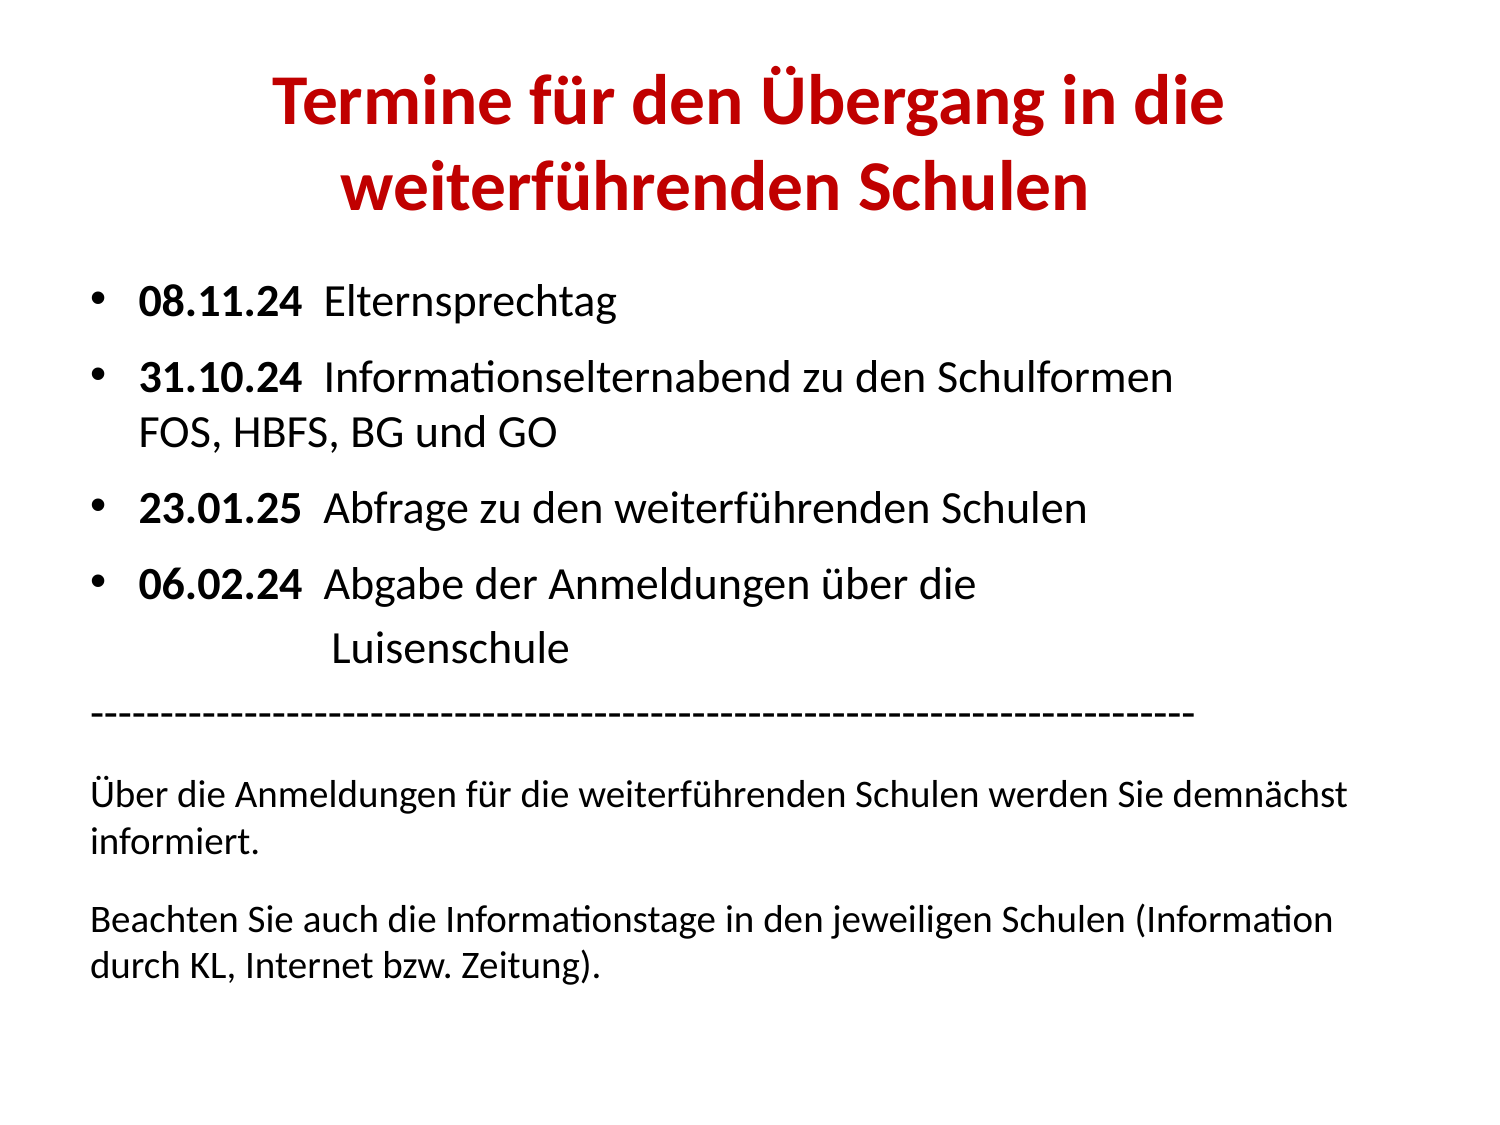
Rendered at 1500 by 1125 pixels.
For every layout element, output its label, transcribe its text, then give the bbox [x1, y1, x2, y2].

title Termine für den Übergang in die weiterführenden Schulen [75, 45, 1425, 233]
list 08.11.24 Elternsprechtag 31.10.24 Informationselternabend zu den Schulformen FOS, HBFS, BG und GO 23.01.25 Abfrage zu den weiterführenden Schulen 06.02.24 Abgabe der Anmeldungen über die Luisenschule ------------------------------------------------------------------------------- Über die Anmeldungen für die weiterführenden Schulen werden Sie demnächst informiert. Beachten Sie auch die Informationstage in den jeweiligen Schulen (Information durch KL, Internet bzw. Zeitung). [75, 262, 1425, 1005]
